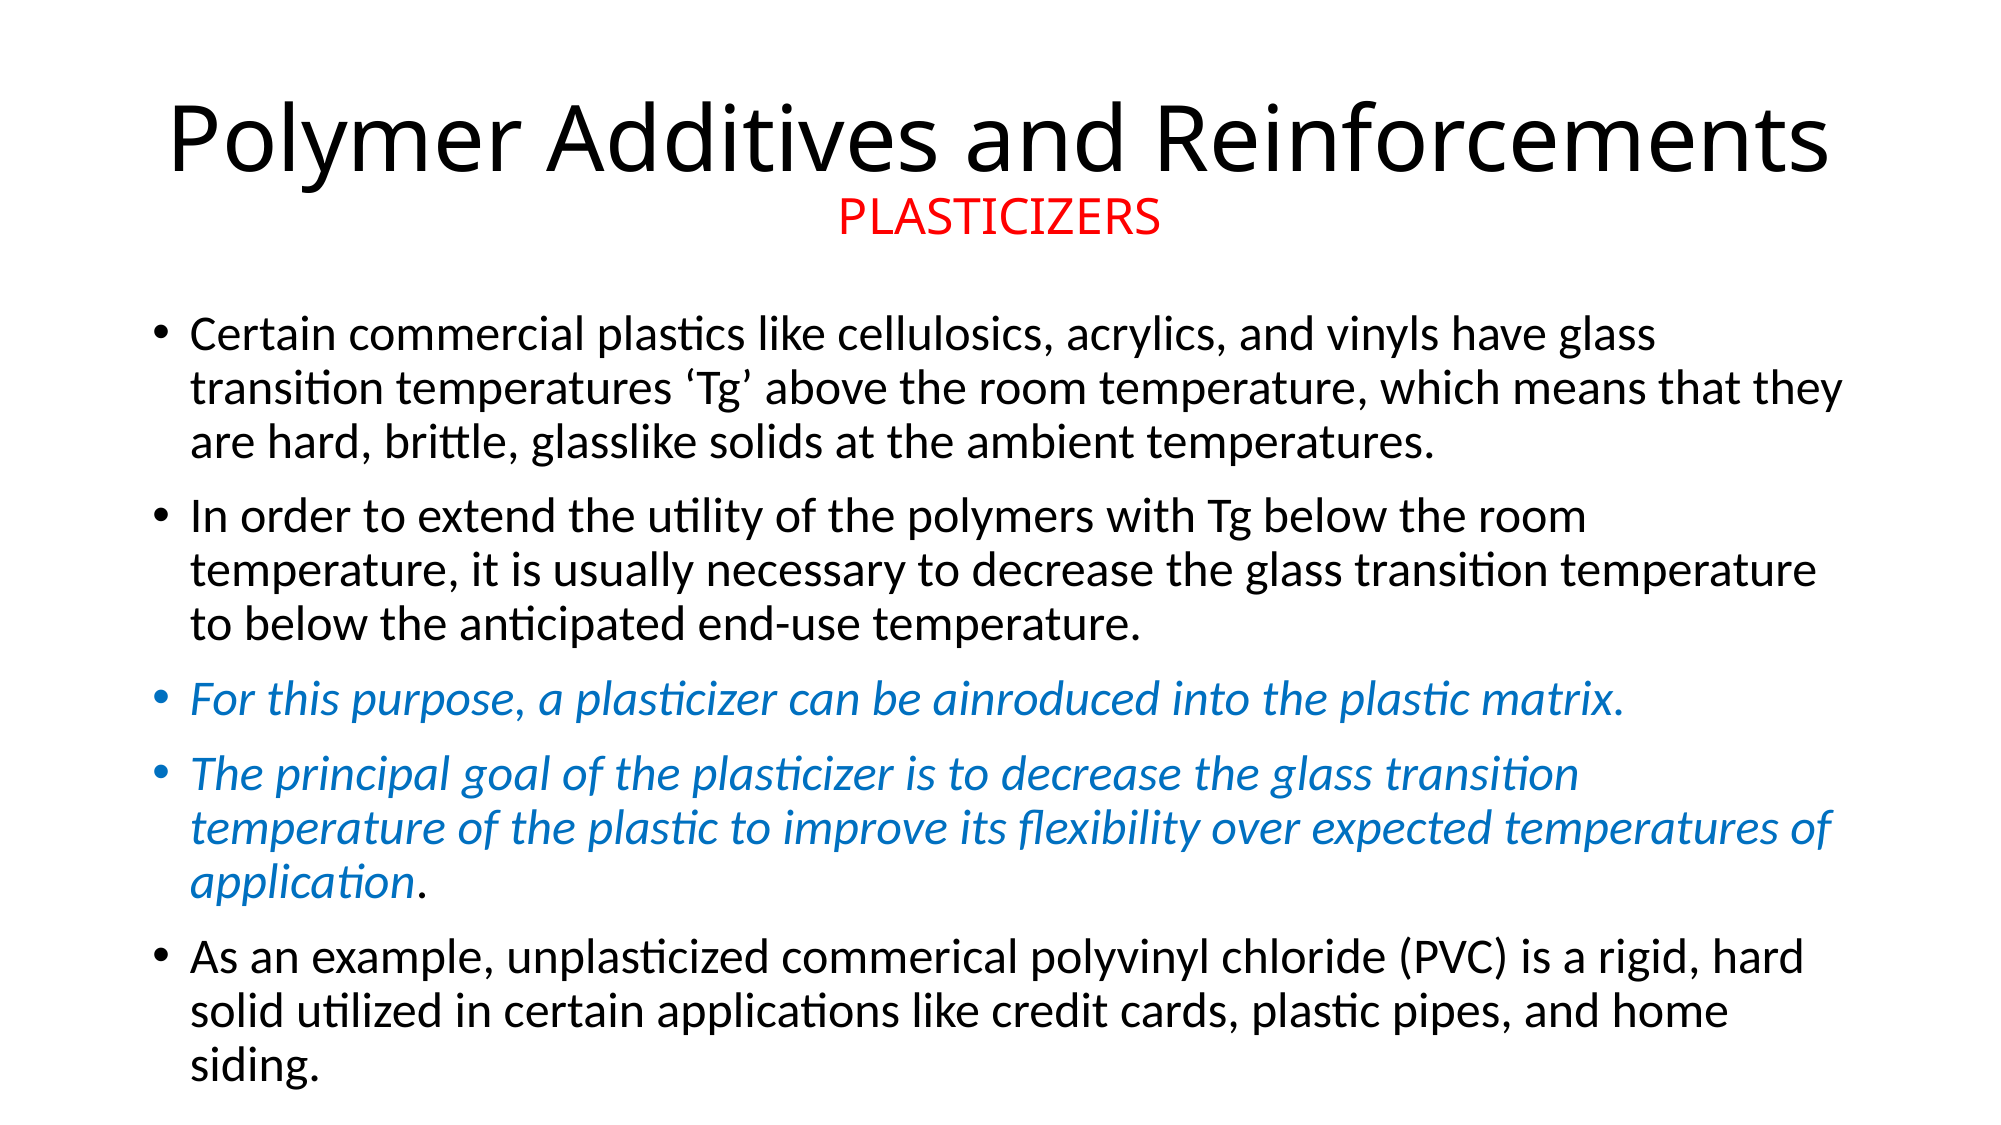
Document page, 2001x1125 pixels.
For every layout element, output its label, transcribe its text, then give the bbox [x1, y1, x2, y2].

list Certain commercial plastics like cellulosics, acrylics, and vinyls have glass transition temperatures ‘Tg’ above the room temperature, which means that they are hard, brittle, glasslike solids at the ambient temperatures. In order to extend the utility of the polymers with Tg below the room temperature, it is usually necessary to decrease the glass transition temperature to below the anticipated end-use temperature. For this purpose, a plasticizer can be ainroduced into the plastic matrix. The principal goal of the plasticizer is to decrease the glass transition temperature of the plastic to improve its flexibility over expected temperatures of application. As an example, unplasticized commerical polyvinyl chloride (PVC) is a rigid, hard solid utilized in certain applications like credit cards, plastic pipes, and home siding. [137, 299, 1863, 1014]
title Polymer Additives and Reinforcements PLASTICIZERS [137, 59, 1863, 278]
